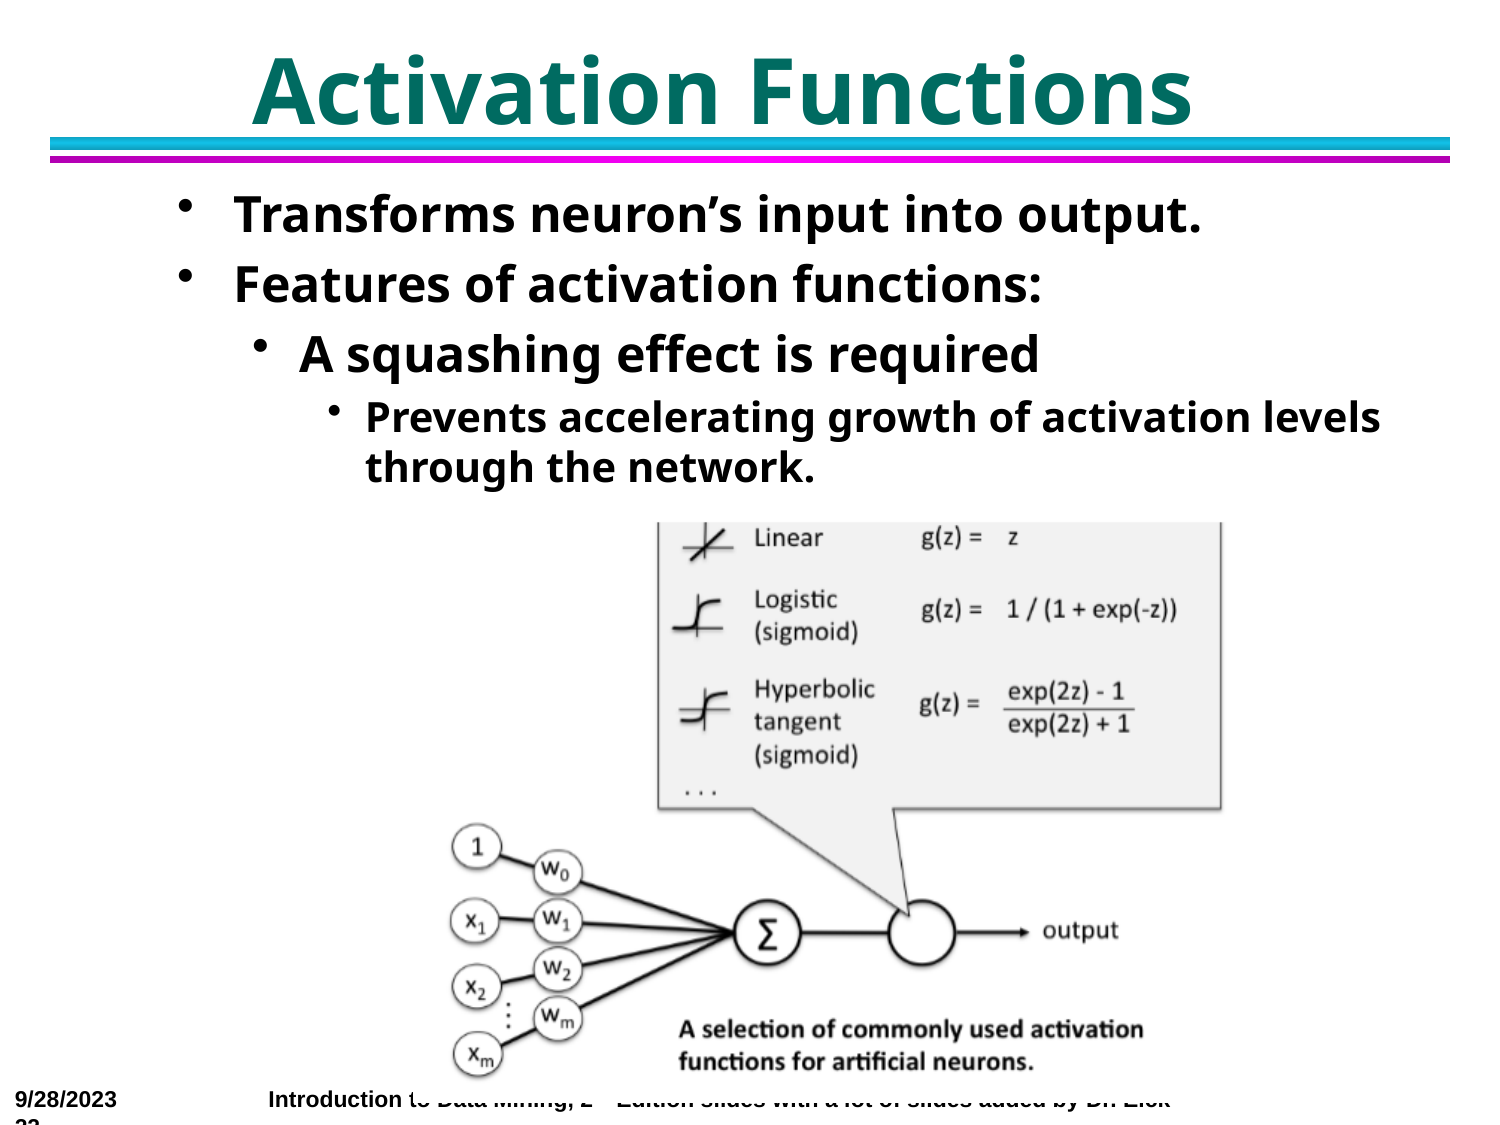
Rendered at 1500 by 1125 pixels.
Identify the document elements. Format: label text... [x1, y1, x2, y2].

picture [413, 512, 1262, 1103]
slide_number 22 [1112, 1037, 1425, 1113]
text_box Activation Functions [237, 24, 1438, 150]
text_box Transforms neuron’s input into output. Features of activation functions: A squashing effect is required Prevents accelerating growth of activation levels through the network. [162, 174, 1438, 488]
